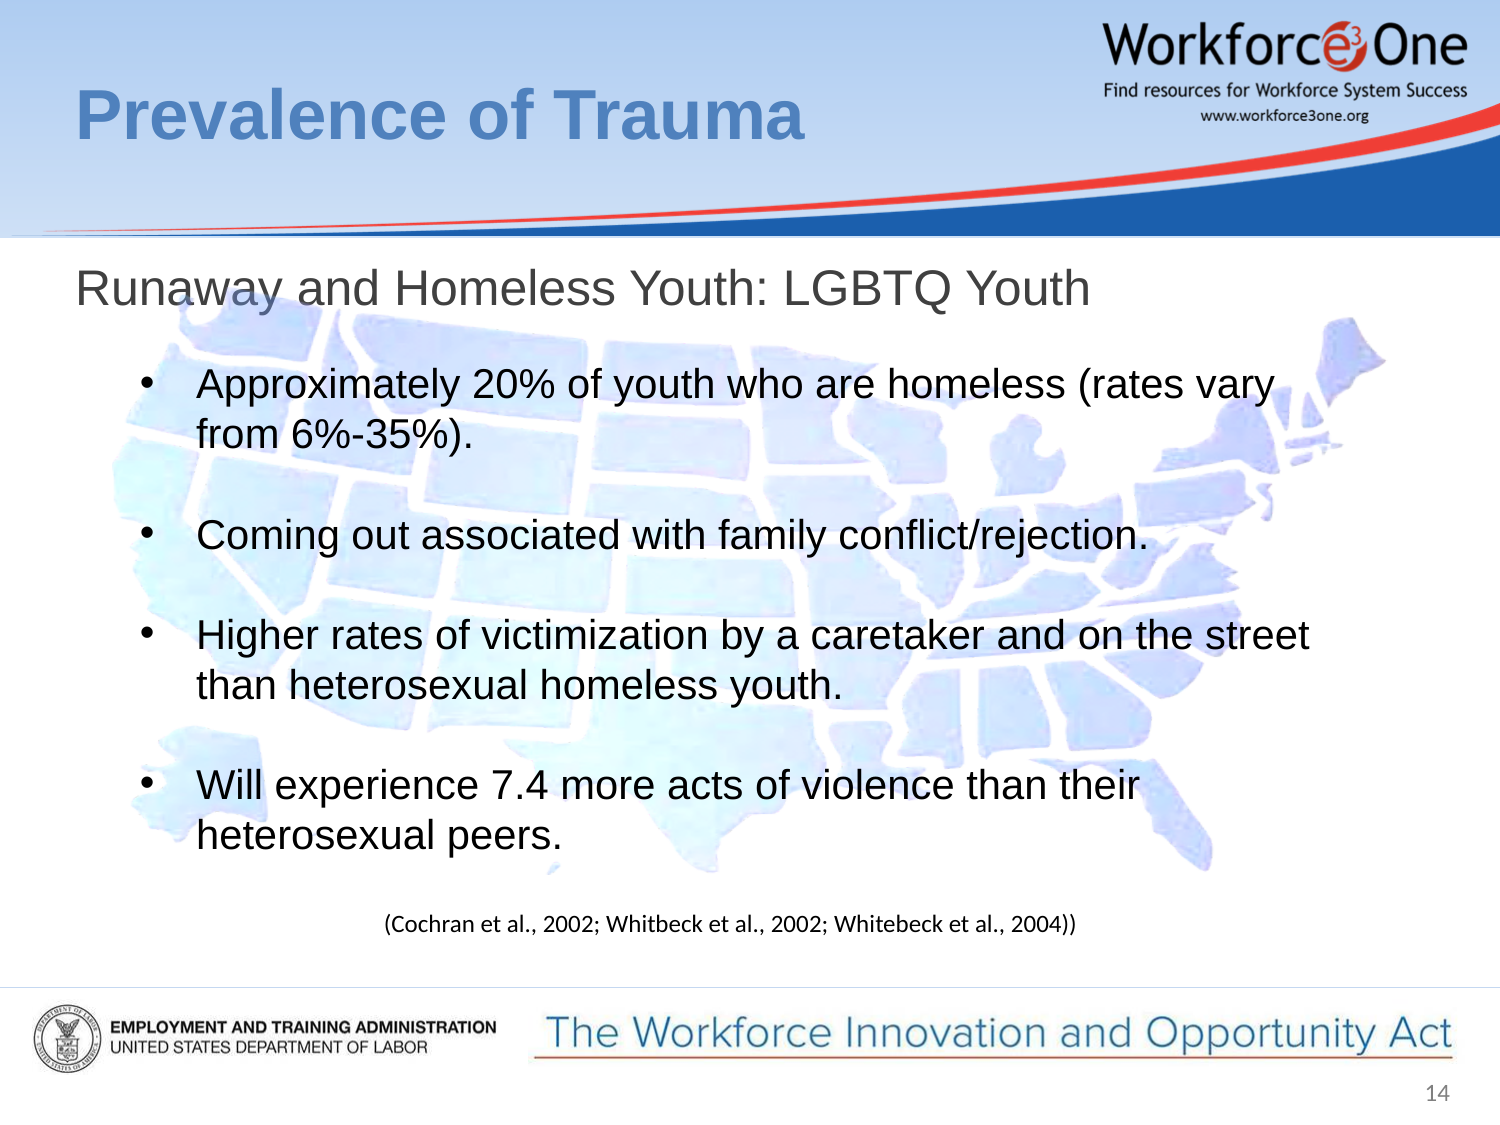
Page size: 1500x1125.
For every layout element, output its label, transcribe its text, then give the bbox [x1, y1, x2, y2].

picture [0, 1, 1500, 236]
picture [32, 999, 500, 1075]
picture [112, 287, 1388, 876]
title Prevalence of Trauma [75, 45, 1088, 188]
list Runaway and Homeless Youth: LGBTQ Youth [75, 262, 1425, 850]
text_box (Cochran et al., 2002; Whitbeck et al., 2002; Whitebeck et al., 2004)) [187, 900, 1275, 1005]
picture [528, 999, 1466, 1067]
